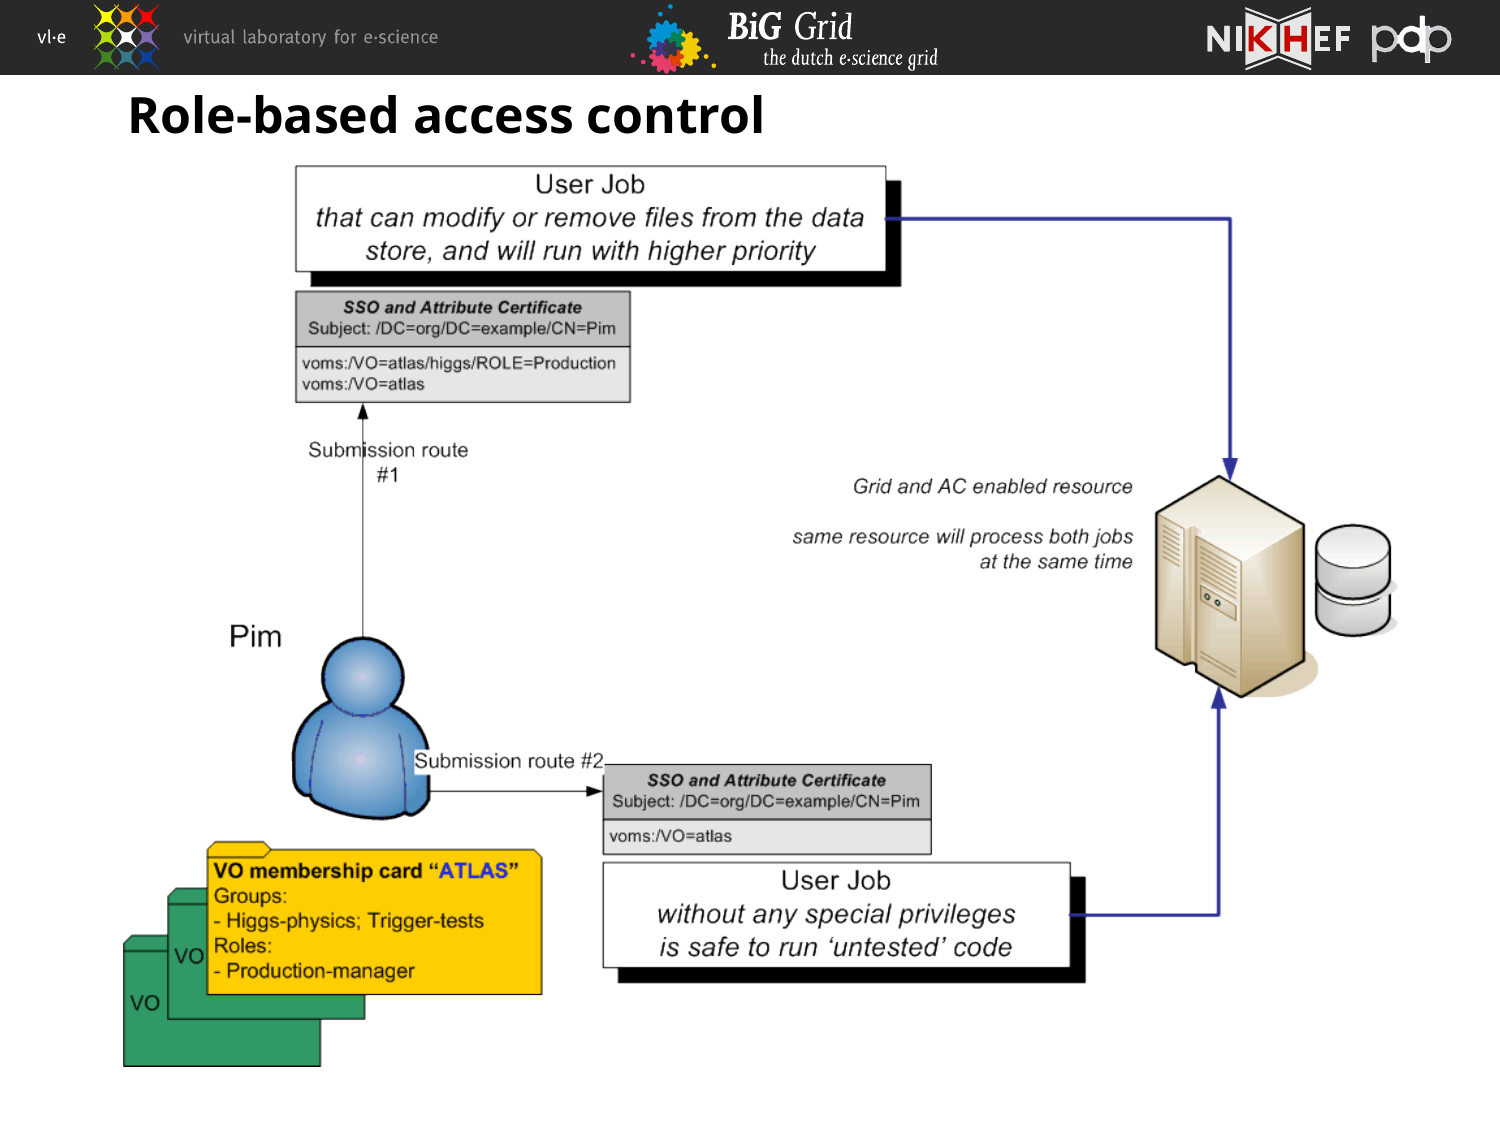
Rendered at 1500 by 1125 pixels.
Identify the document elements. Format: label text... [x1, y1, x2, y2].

title Role-based access control [112, 58, 1388, 170]
picture [1370, 14, 1453, 63]
picture [123, 164, 1398, 1067]
